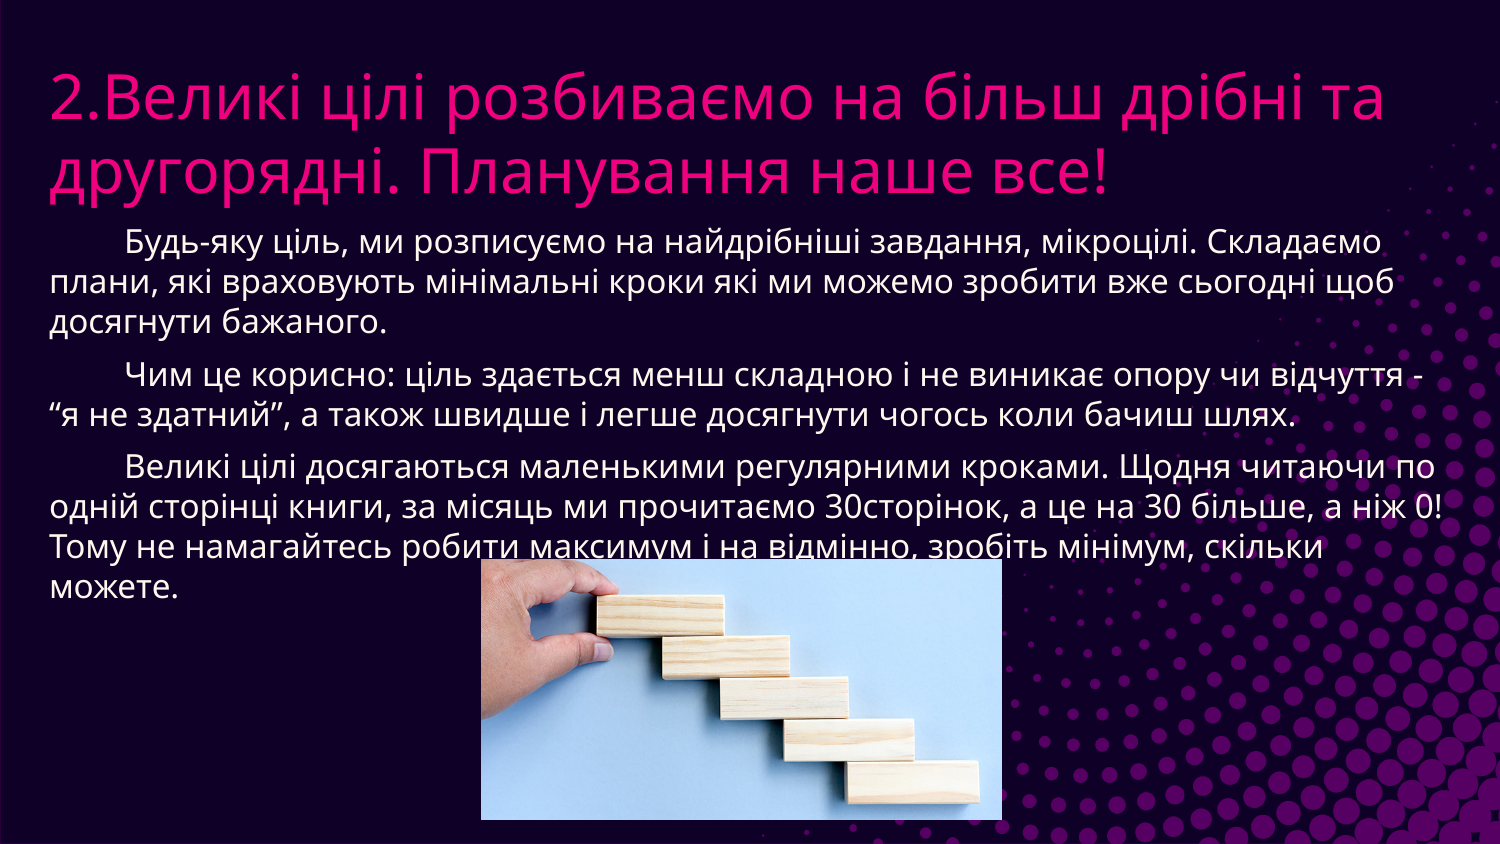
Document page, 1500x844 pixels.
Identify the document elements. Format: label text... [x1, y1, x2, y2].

list Будь-яку ціль, ми розписуємо на найдрібніші завдання, мікроцілі. Складаємо плани, які враховують мінімальні кроки які ми можемо зробити вже сьогодні щоб досягнути бажаного. Чим це корисно: ціль здається менш складною і не виникає опору чи відчуття - “я не здатний”, а також швидше і легше досягнути чогось коли бачиш шлях. Великі цілі досягаються маленькими регулярними кроками. Щодня читаючи по одній сторінці книги, за місяць ми прочитаємо 30сторінок, а це на 30 більше, а ніж 0! Тому не намагайтесь робити максимум і на відмінно, зробіть мінімум, скільки можете. [49, 220, 1451, 793]
title 2.Великі цілі розбиваємо на більш дрібні та другорядні. Планування наше все! [49, 65, 1432, 207]
picture [481, 559, 1002, 820]
